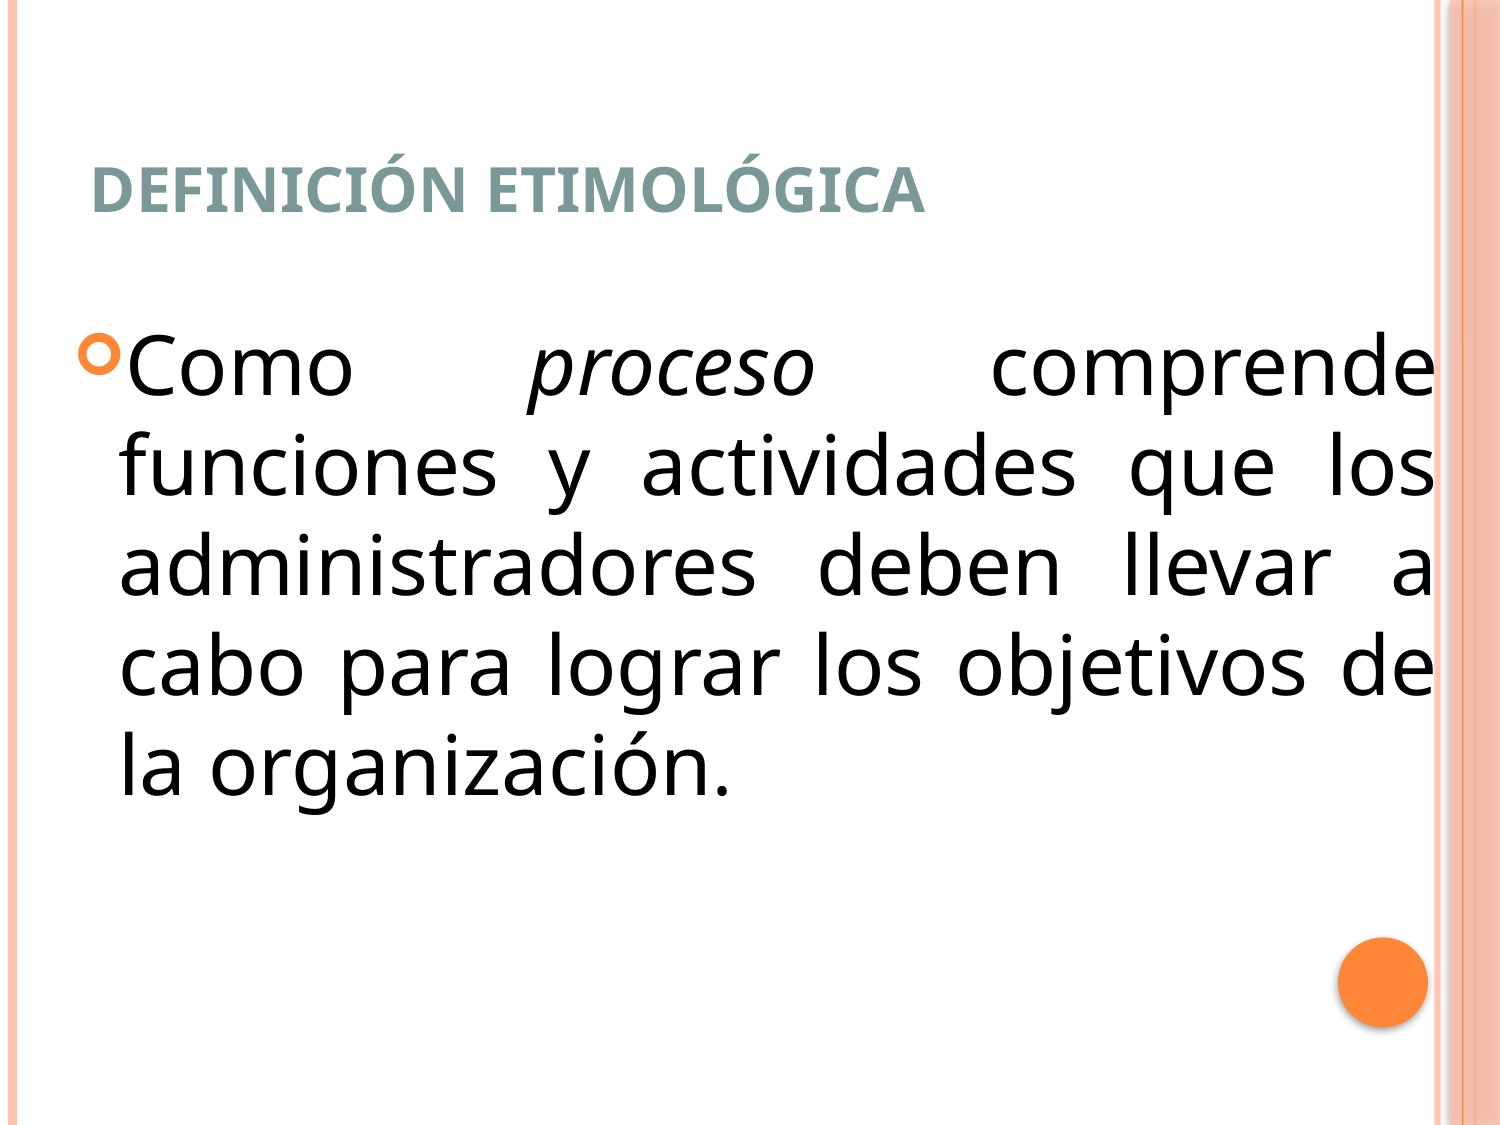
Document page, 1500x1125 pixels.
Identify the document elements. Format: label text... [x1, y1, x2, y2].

title Definición Etimológica [75, 45, 1300, 233]
list Como proceso comprende funciones y actividades que los administradores deben llevar a cabo para lograr los objetivos de la organización. [58, 304, 1454, 950]
